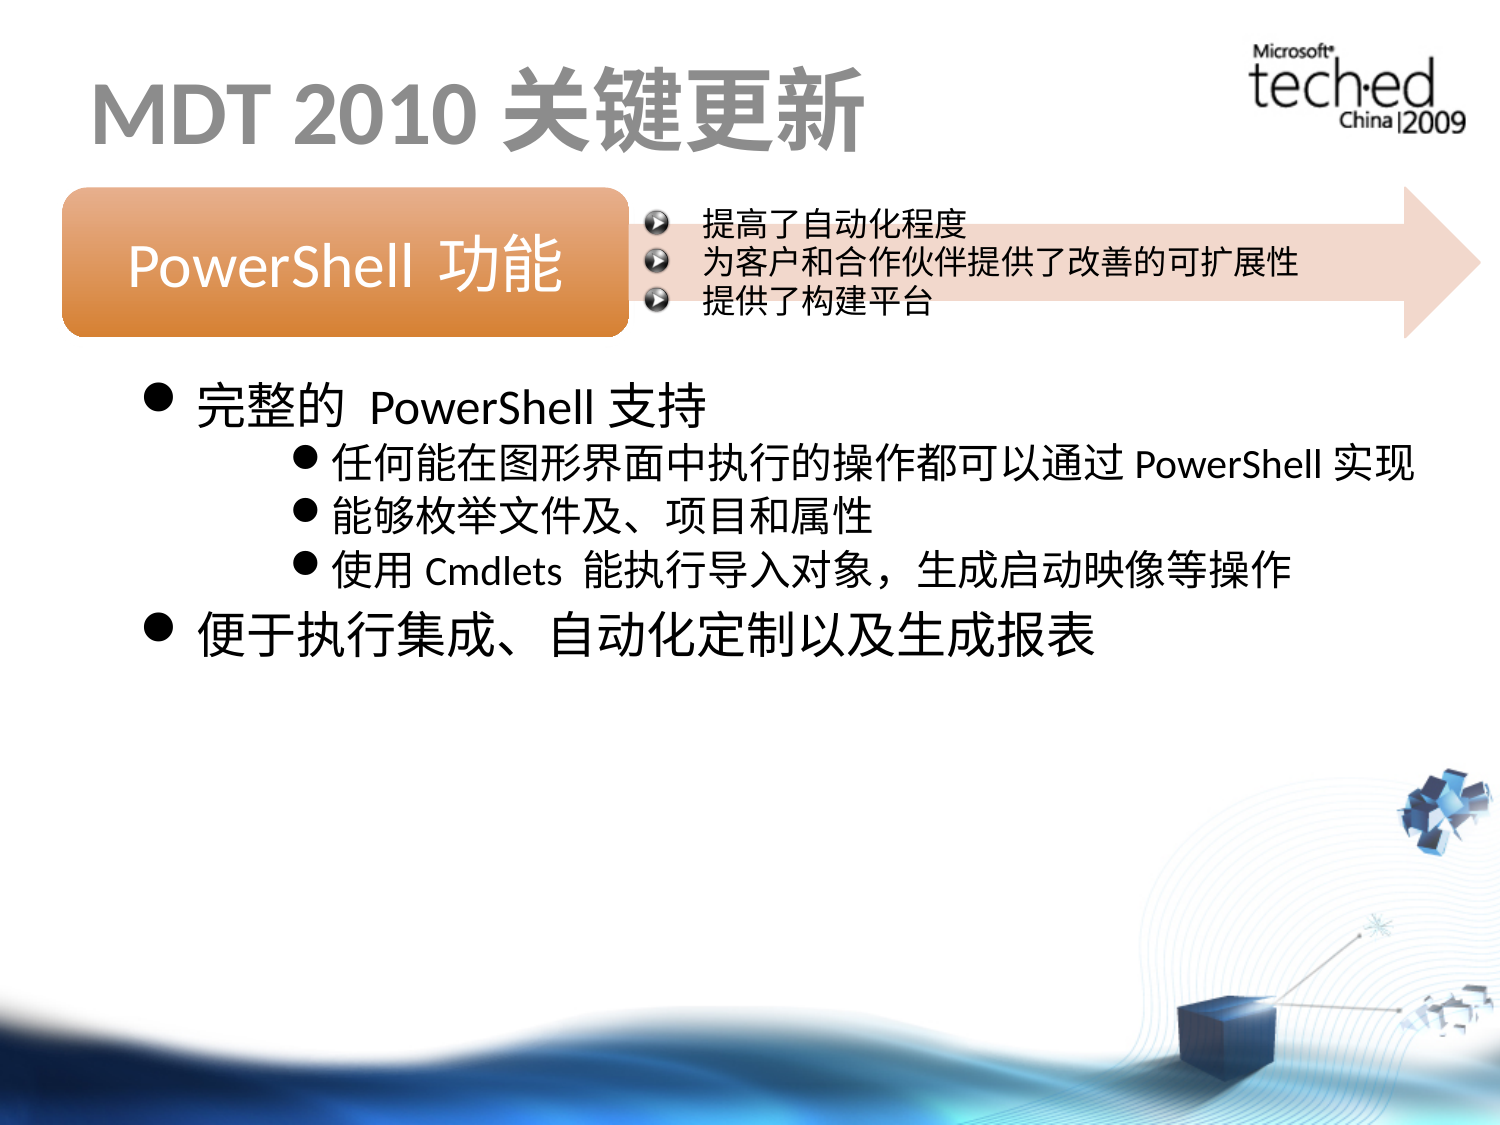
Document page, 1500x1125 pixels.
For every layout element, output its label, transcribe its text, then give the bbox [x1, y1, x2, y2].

list 完整的 PowerShell支持 任何能在图形界面中执行的操作都可以通过PowerShell实现 能够枚举文件及、项目和属性 使用Cmdlets 能执行导入对象，生成启动映像等操作 便于执行集成、自动化定制以及生成报表 [125, 366, 1500, 903]
picture [0, 0, 1500, 1125]
title MDT 2010关键更新 [75, 45, 1425, 185]
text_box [62, 186, 1481, 338]
